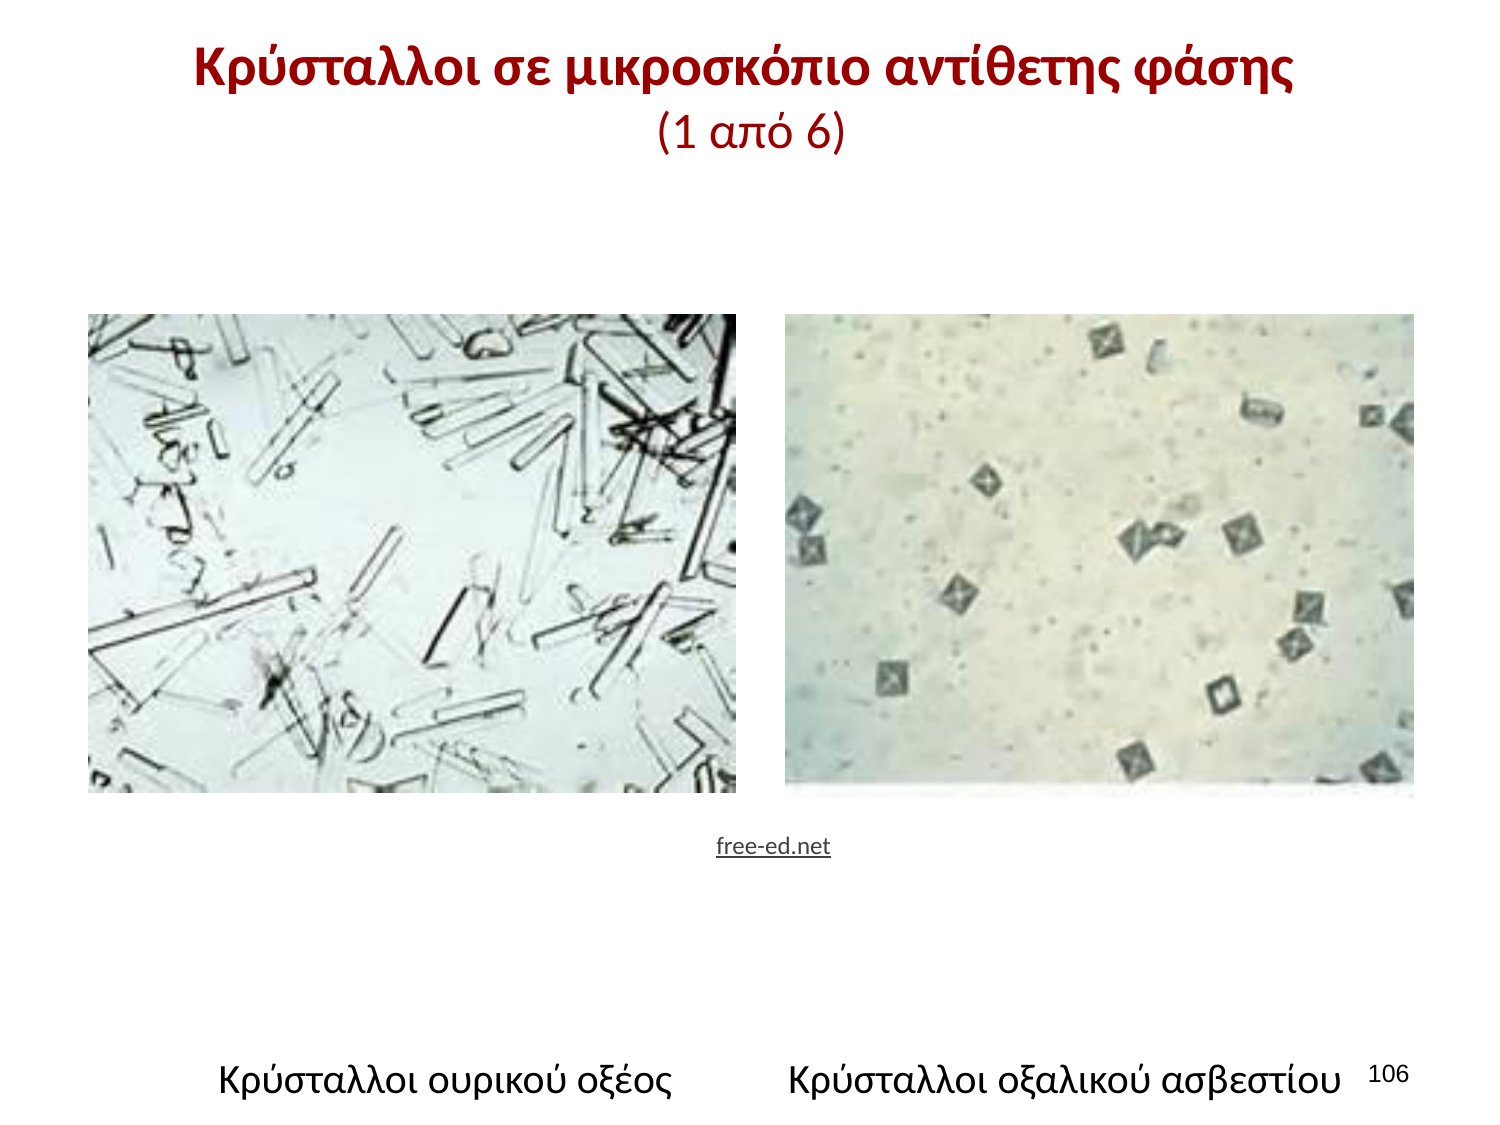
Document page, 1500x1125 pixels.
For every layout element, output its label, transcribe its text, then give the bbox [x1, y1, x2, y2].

slide_number 105 [1074, 1042, 1425, 1103]
text_box Κρύσταλλοι ουρικού οξέος [203, 1044, 694, 1109]
picture [785, 314, 1415, 798]
text_box Κρύσταλλοι οξαλικού ασβεστίου [773, 1044, 1365, 1109]
text_box free-ed.net [659, 822, 888, 867]
title Κρύσταλλοι σε μικροσκόπιο αντίθετης φάσης (1 από 6) [76, 19, 1427, 169]
picture [88, 314, 736, 793]
